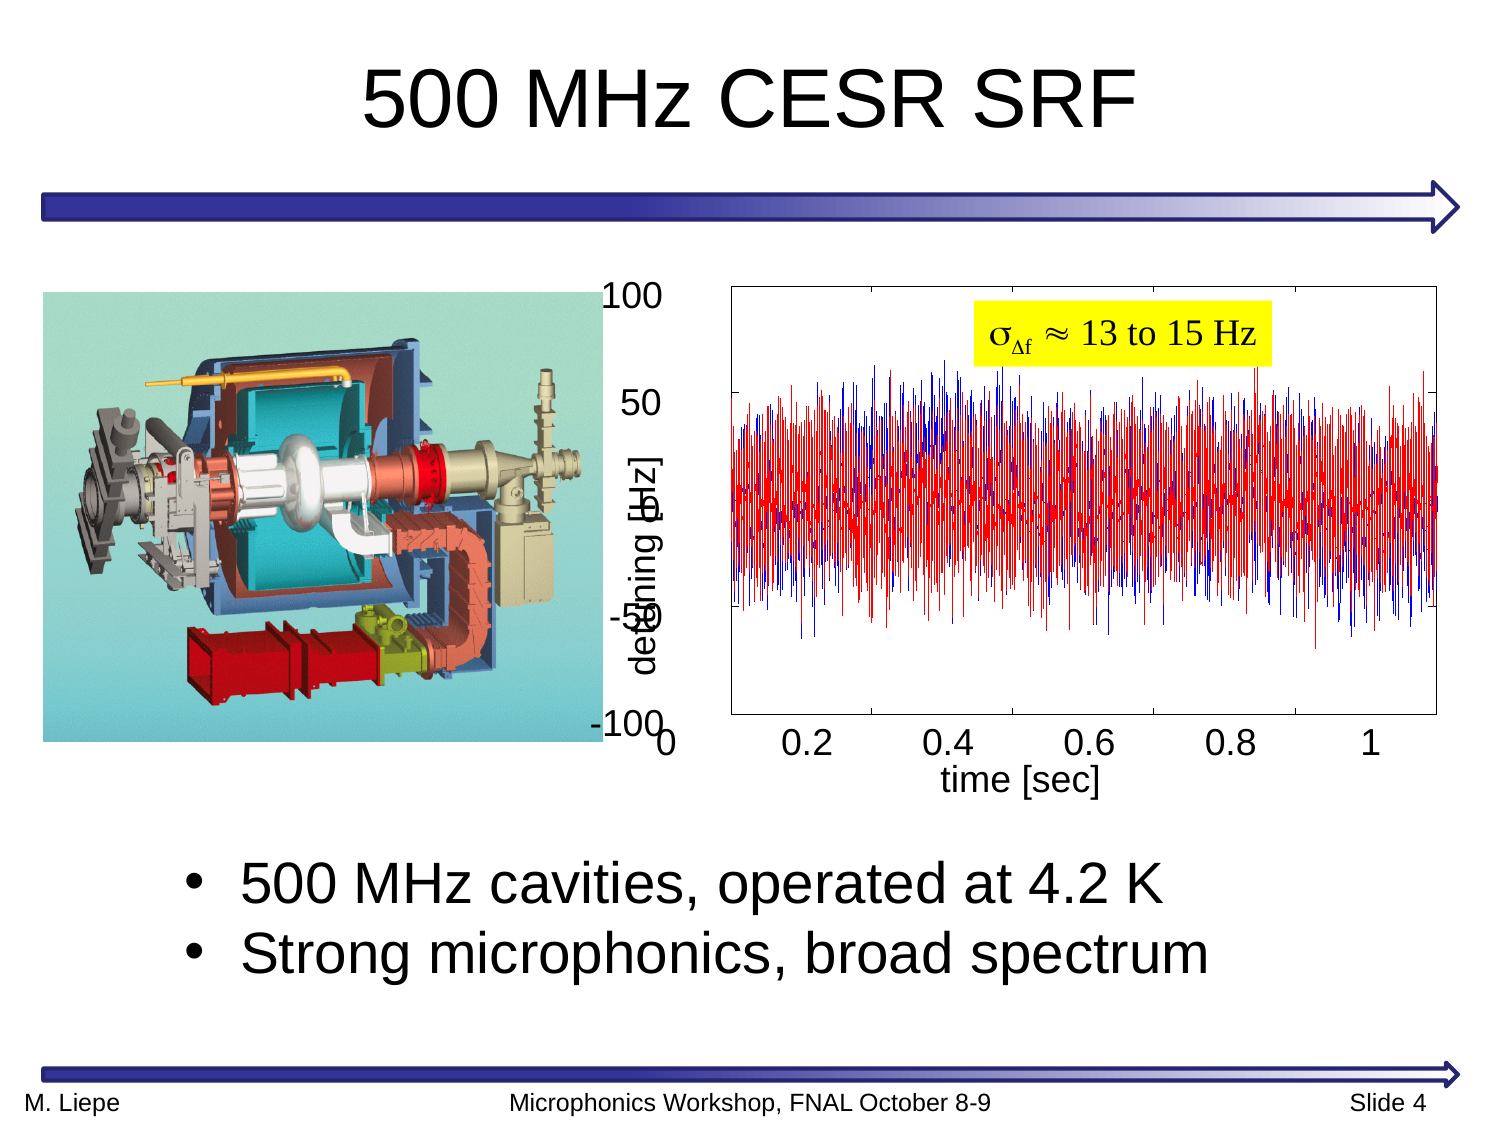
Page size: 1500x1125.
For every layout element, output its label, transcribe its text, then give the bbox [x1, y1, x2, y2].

text_box [41, 180, 1461, 234]
title 500 MHz CESR SRF [0, 0, 1500, 188]
picture [43, 292, 604, 742]
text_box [612, 246, 1500, 797]
text_box [41, 1060, 1461, 1079]
text_box 500 MHz cavities, operated at 4.2 K Strong microphonics, broad spectrum [169, 837, 1248, 993]
text_box M. Liepe Microphonics Workshop, FNAL October 8-9 Slide 4 [9, 1079, 1487, 1125]
